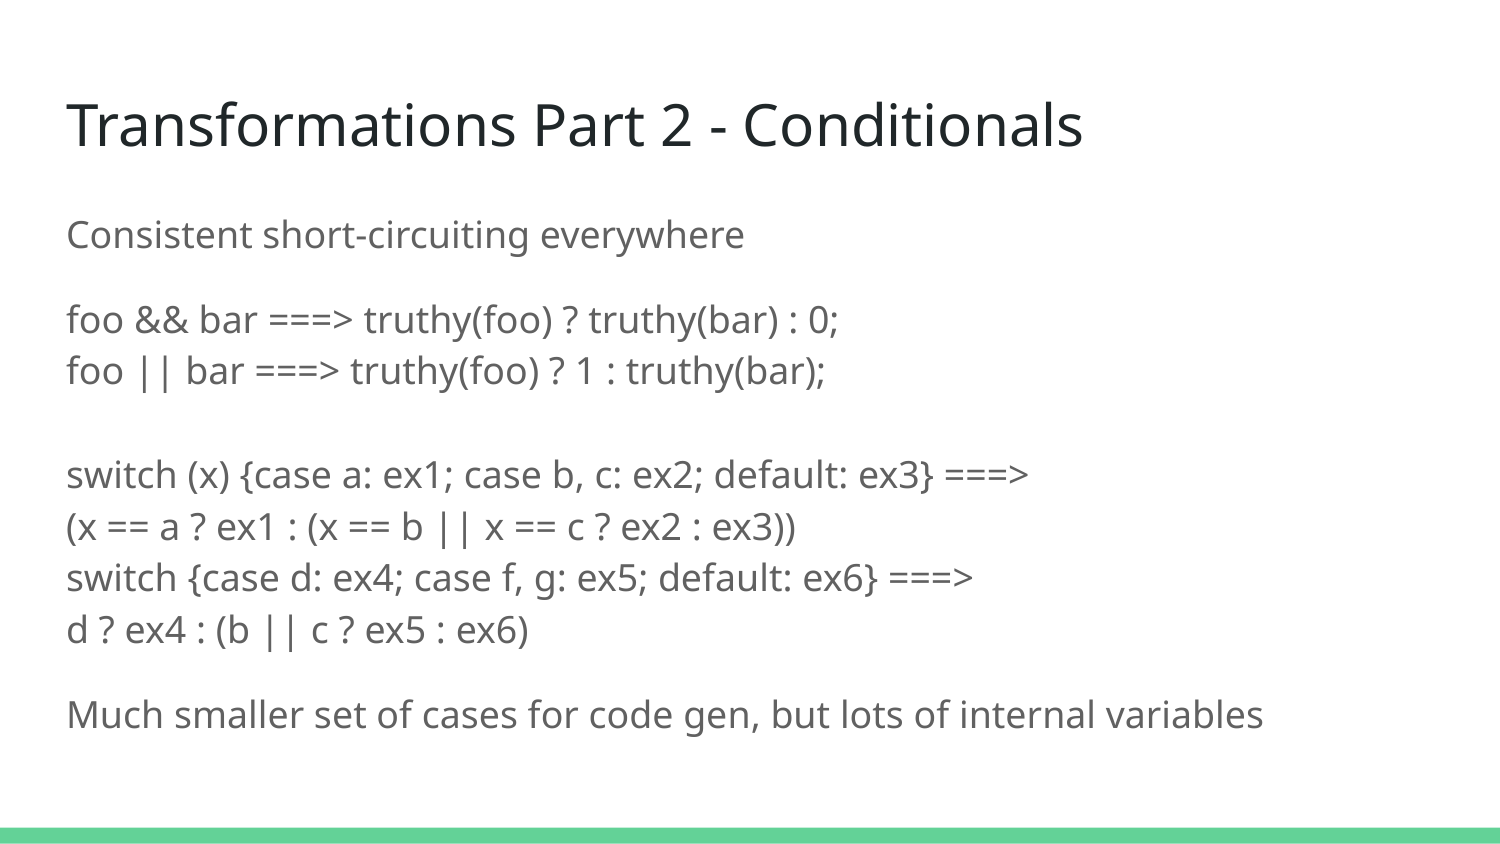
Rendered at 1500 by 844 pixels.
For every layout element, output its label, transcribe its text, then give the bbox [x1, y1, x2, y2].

title Transformations Part 2 - Conditionals [51, 72, 1449, 167]
list Consistent short-circuiting everywhere foo && bar ===> truthy(foo) ? truthy(bar) : 0; foo || bar ===> truthy(foo) ? 1 : truthy(bar); switch (x) {case a: ex1; case b, c: ex2; default: ex3} ===> (x == a ? ex1 : (x == b || x == c ? ex2 : ex3)) switch {case d: ex4; case f, g: ex5; default: ex6} ===> d ? ex4 : (b || c ? ex5 : ex6) Much smaller set of cases for code gen, but lots of internal variables [51, 189, 1449, 750]
